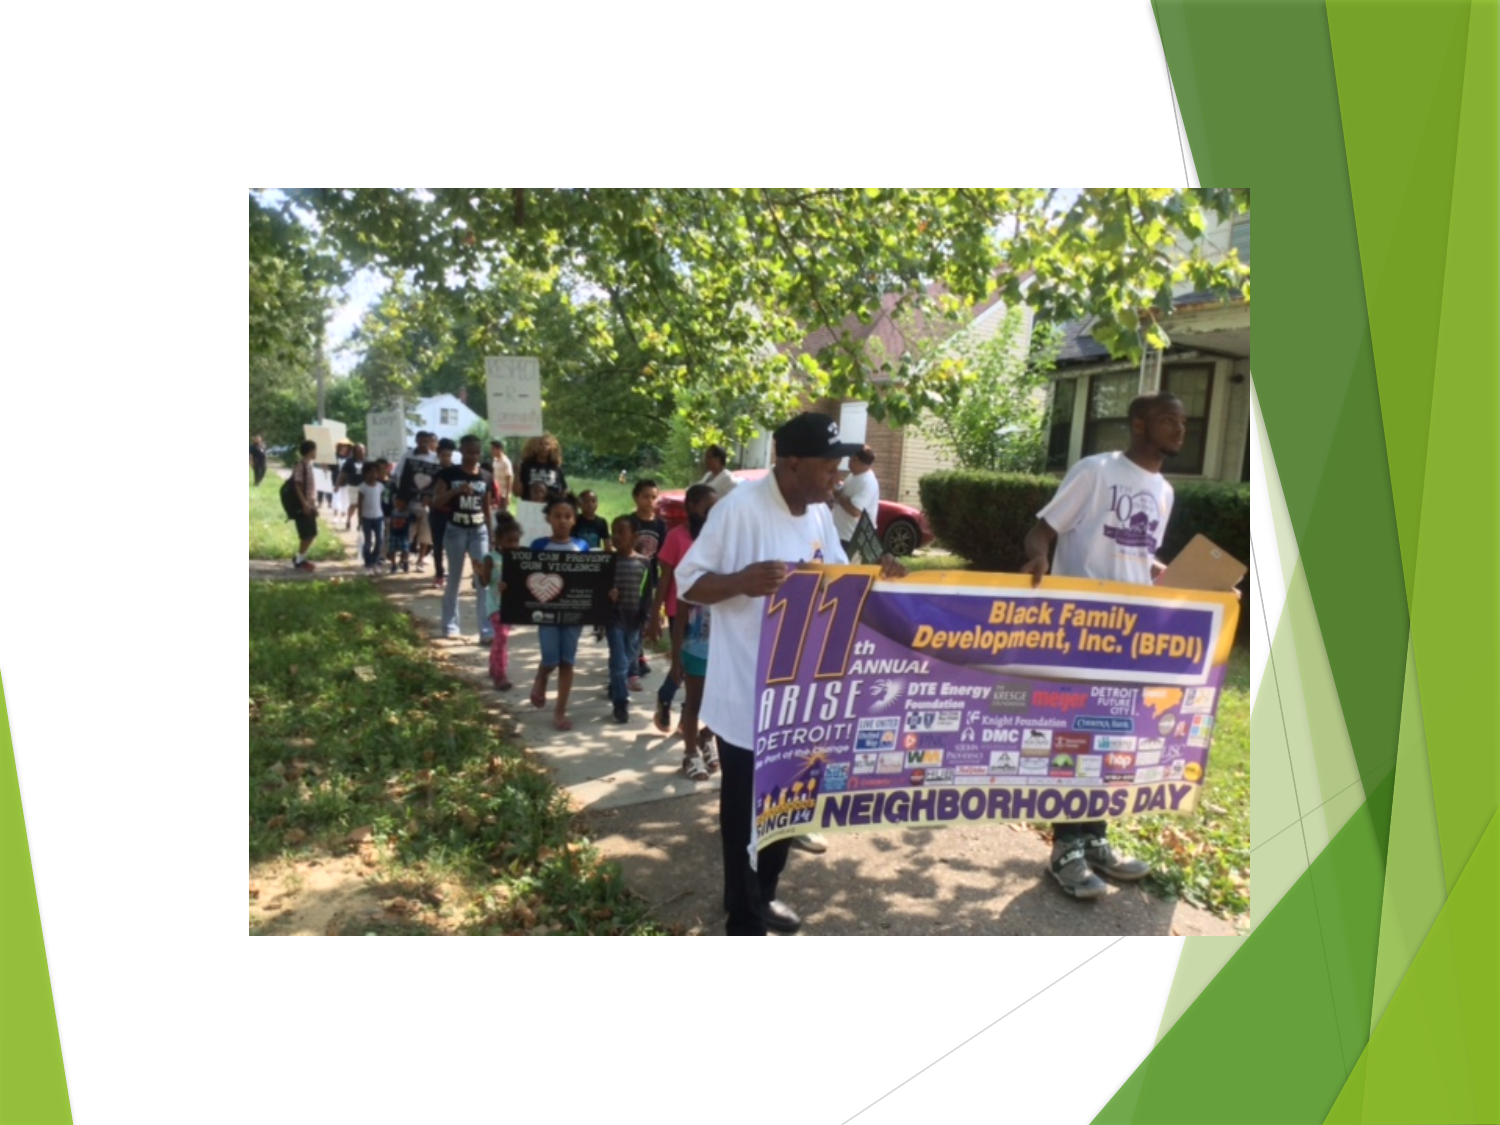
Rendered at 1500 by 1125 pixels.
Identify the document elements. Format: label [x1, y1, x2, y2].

picture [249, 188, 1251, 937]
